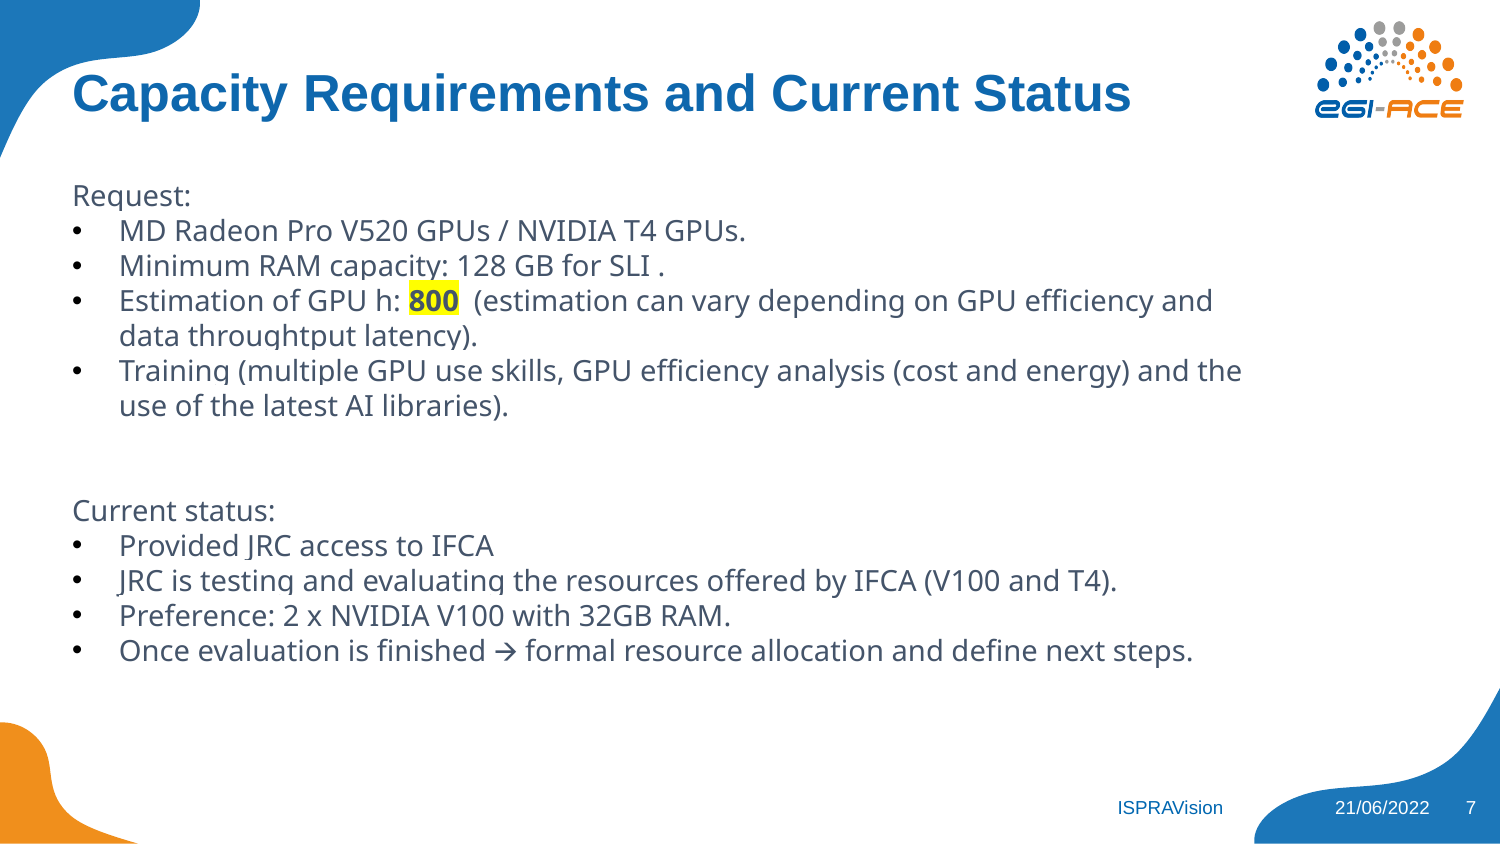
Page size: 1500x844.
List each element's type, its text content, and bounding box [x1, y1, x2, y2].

picture [1315, 21, 1464, 118]
text_box 21/06/2022 [1274, 784, 1445, 830]
slide_number ISPRAVision [1085, 784, 1256, 830]
list Request: MD Radeon Pro V520 GPUs / NVIDIA T4 GPUs. Minimum RAM capacity: 128 GB for SLI . Estimation of GPU h: 800 (estimation can vary depending on GPU efficiency and data throughtput latency). Training (multiple GPU use skills, GPU efficiency analysis (cost and energy) and the use of the latest AI libraries). Current status: Provided JRC access to IFCA JRC is testing and evaluating the resources offered by IFCA (V100 and T4). Preference: 2 x NVIDIA V100 with 32GB RAM. Once evaluation is finished 🡪 formal resource allocation and define next steps. [57, 135, 1288, 829]
slide_number ‹#› [1436, 783, 1492, 831]
title Capacity Requirements and Current Status [56, 58, 1296, 115]
